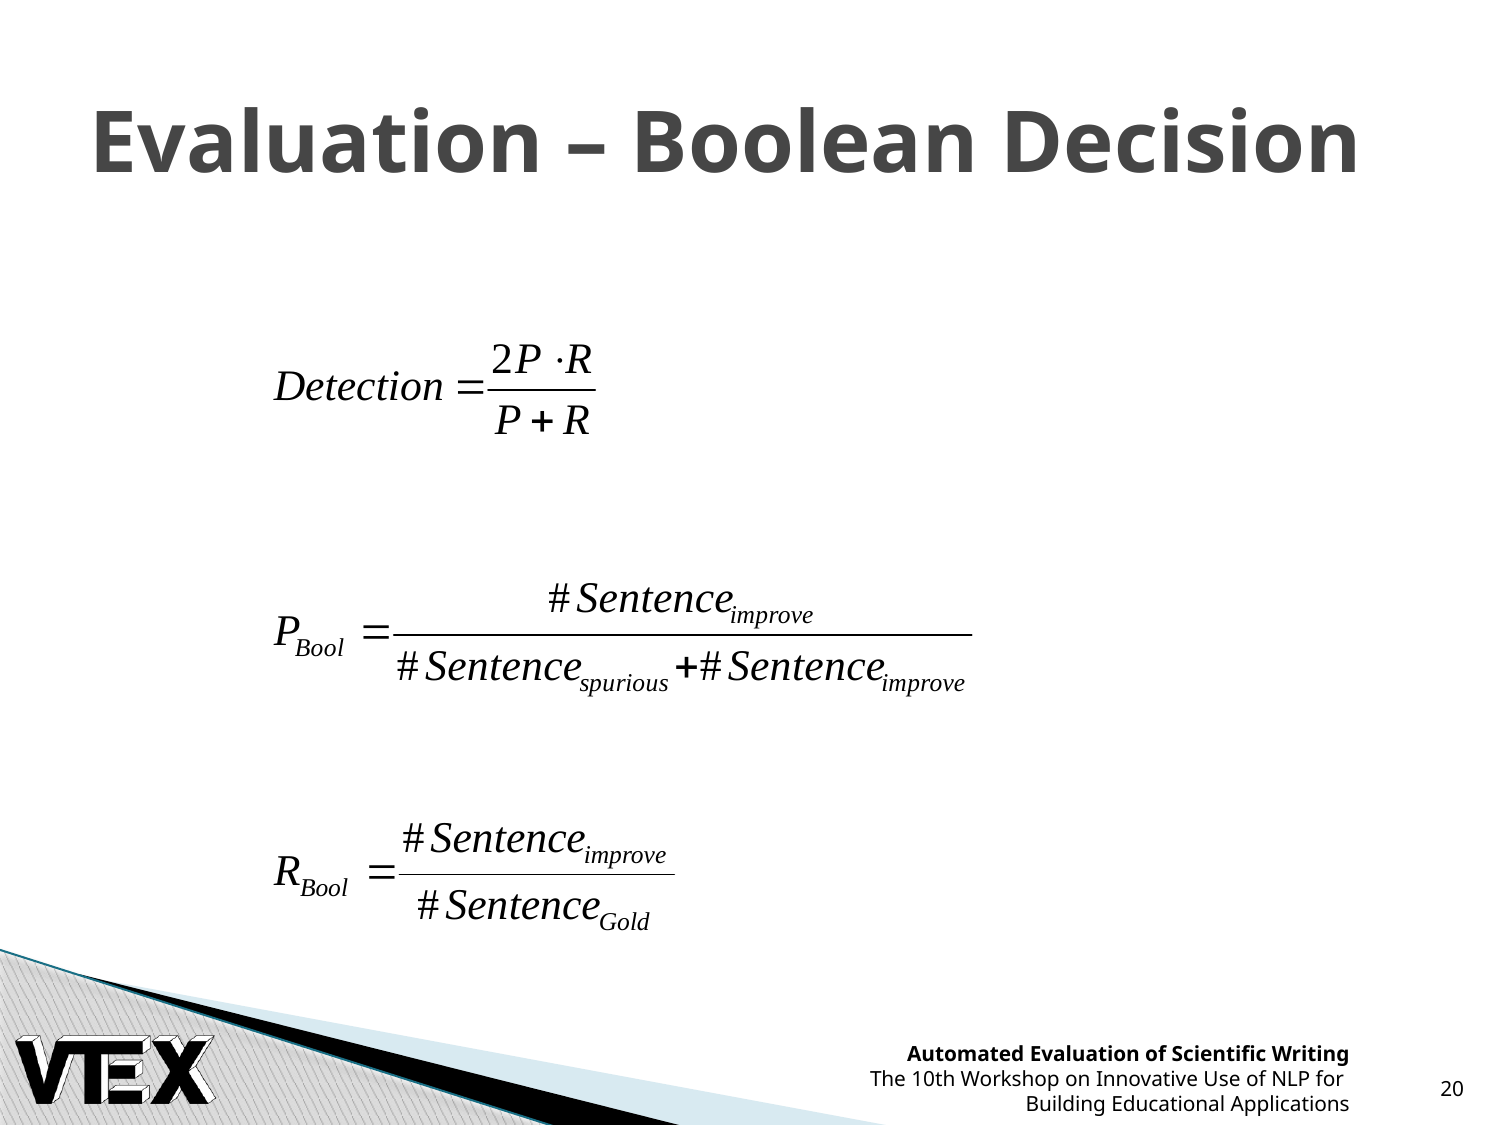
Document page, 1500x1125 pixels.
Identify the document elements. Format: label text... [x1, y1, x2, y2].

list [265, 331, 605, 445]
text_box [265, 808, 686, 941]
footer Automated Evaluation of Scientific Writing The 10th Workshop on Innovative Use of NLP for Building Educational Applications [836, 1035, 1365, 1123]
picture [5, 1022, 225, 1116]
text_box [265, 568, 981, 705]
title Evaluation – Boolean Decision [75, 45, 1425, 233]
slide_number 20 [1418, 1051, 1479, 1112]
